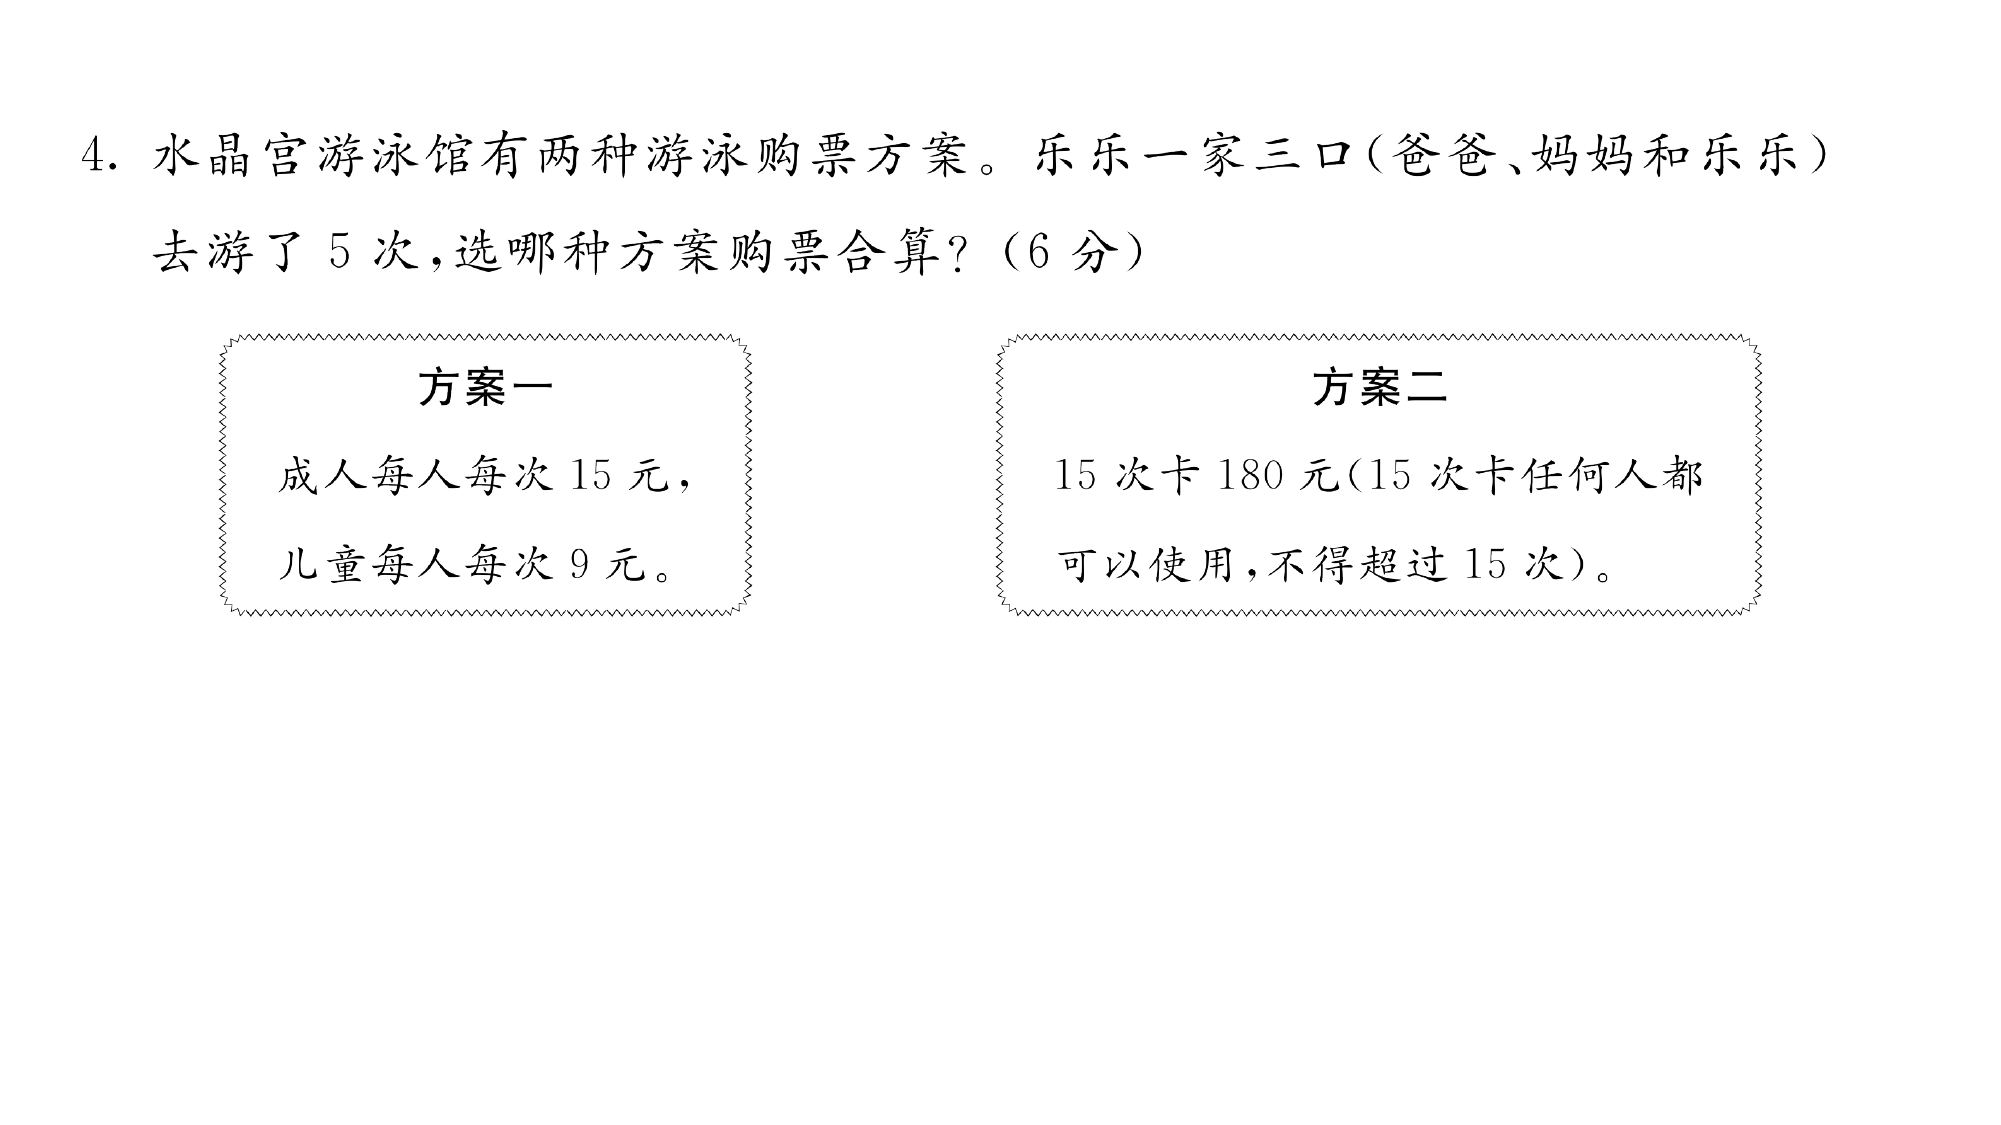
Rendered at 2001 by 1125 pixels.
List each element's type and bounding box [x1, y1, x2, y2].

picture [78, 89, 1950, 1035]
